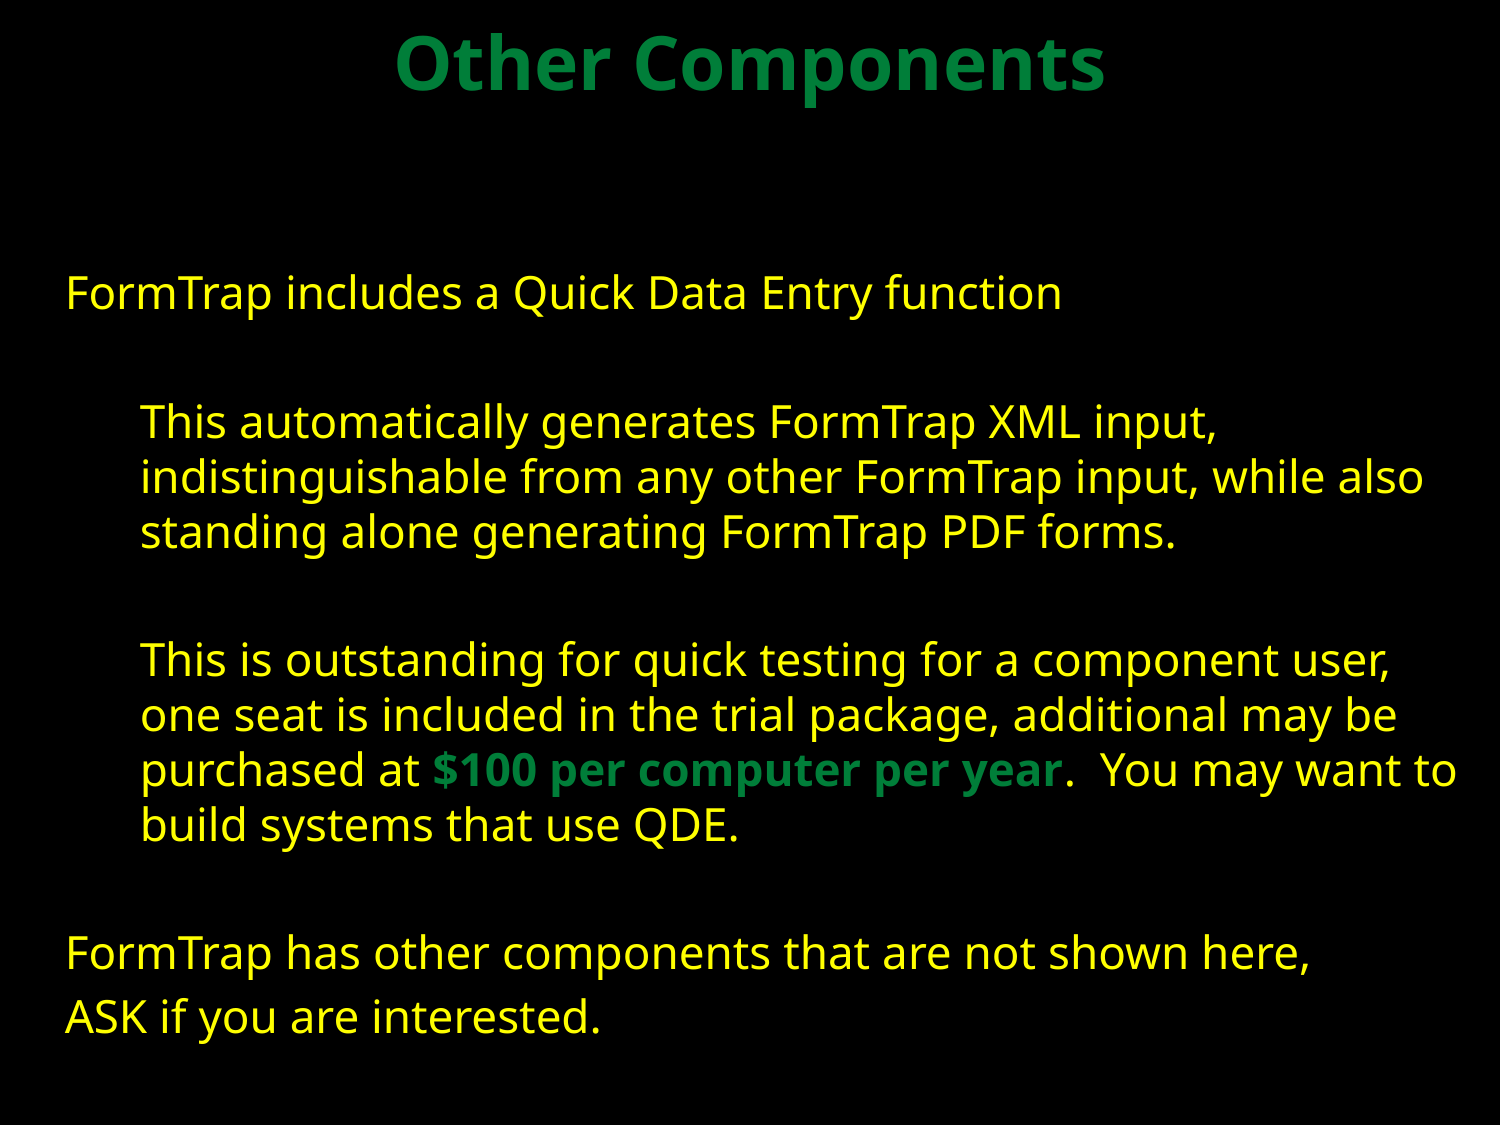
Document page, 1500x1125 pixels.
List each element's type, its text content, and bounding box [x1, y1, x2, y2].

text_box FormTrap includes a Quick Data Entry function This automatically generates FormTrap XML input, indistinguishable from any other FormTrap input, while also standing alone generating FormTrap PDF forms. This is outstanding for quick testing for a component user, one seat is included in the trial package, additional may be purchased at $100 per computer per year. You may want to build systems that use QDE. FormTrap has other components that are not shown here, ASK if you are interested. [50, 187, 1500, 1051]
text_box Other Components [50, 24, 1450, 112]
